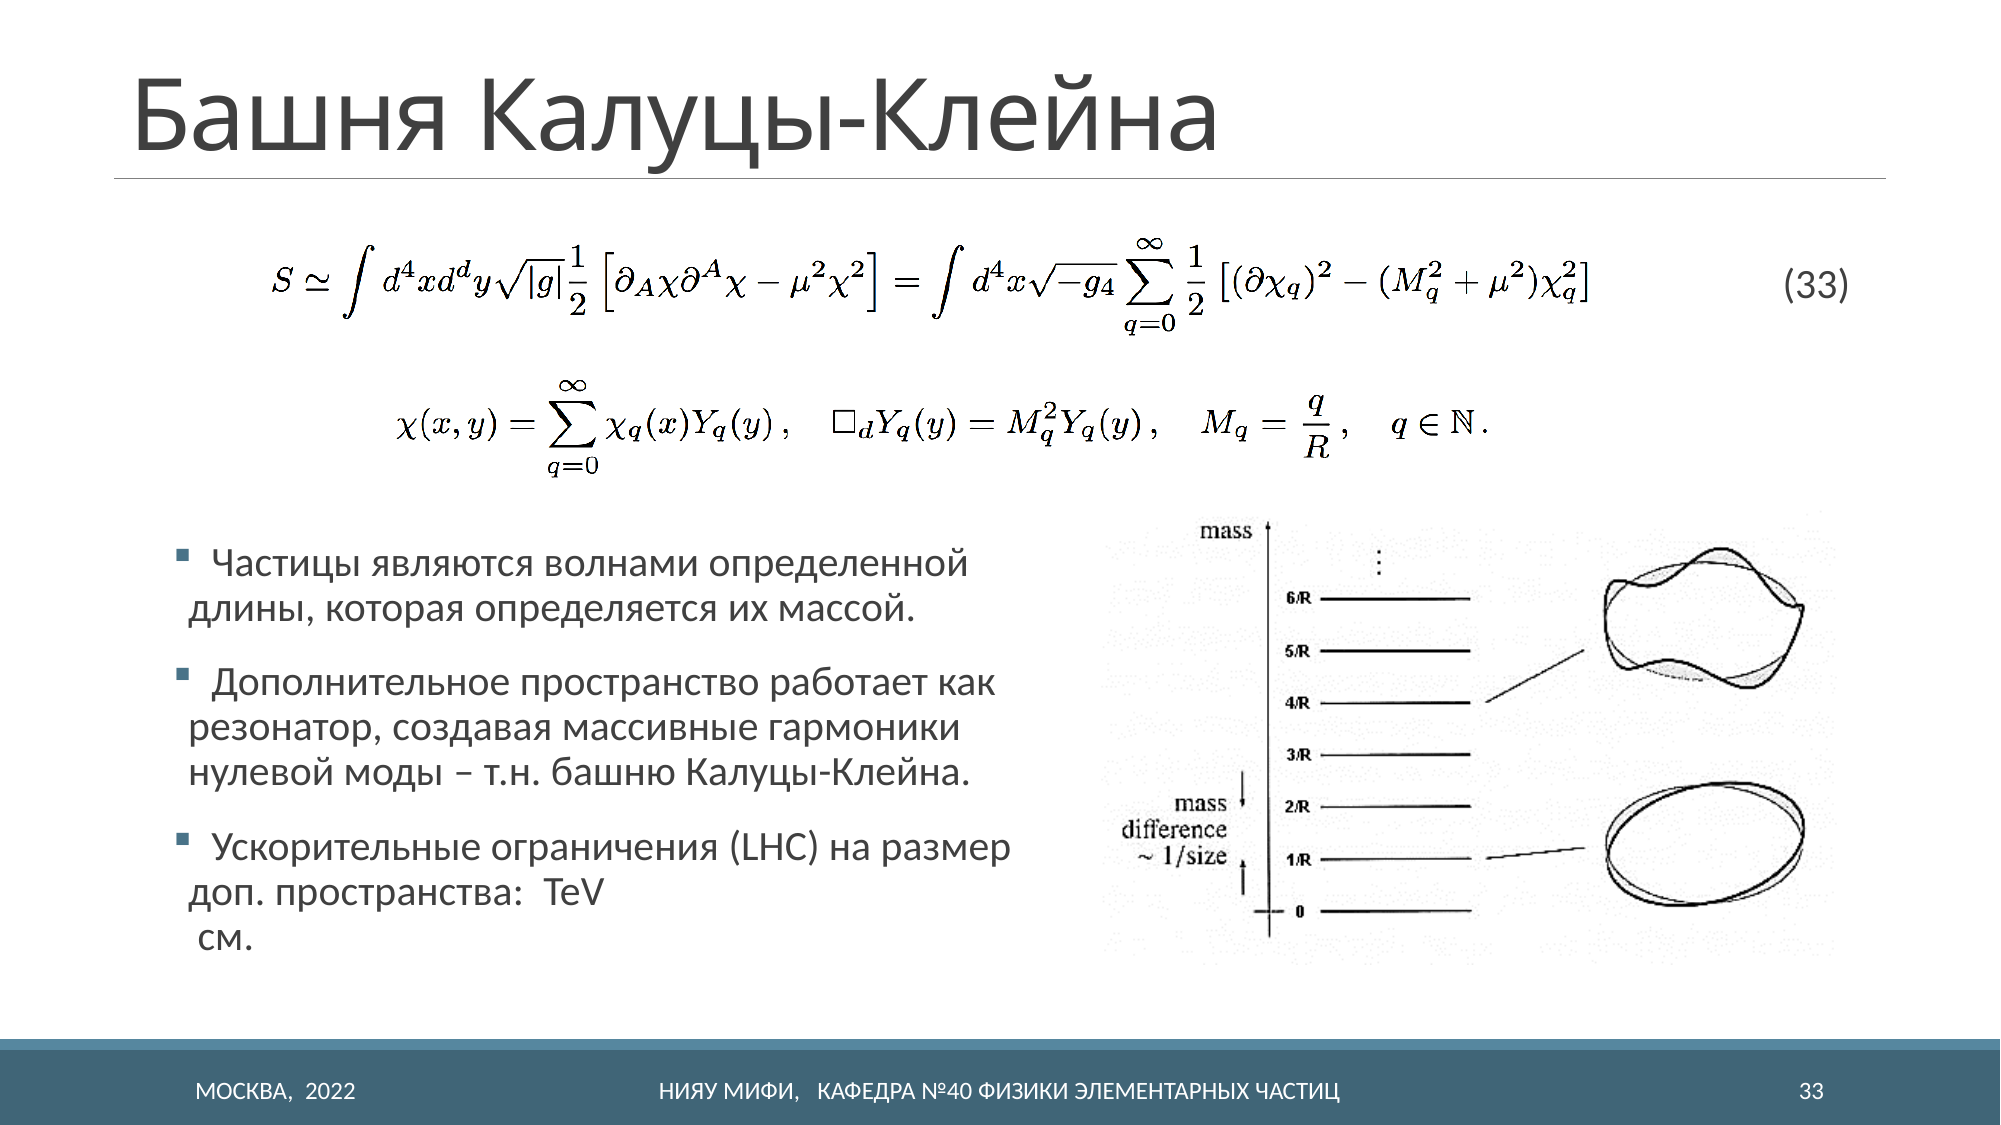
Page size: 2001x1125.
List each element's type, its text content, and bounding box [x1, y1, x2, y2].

slide_number МОСКВА, 2022 [180, 1059, 586, 1120]
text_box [261, 234, 1887, 487]
footer НИЯУ МИФИ, Кафедра №40 Физики элементарных частиц [604, 1059, 1396, 1120]
slide_number 33 [1624, 1059, 1840, 1120]
title Башня Калуцы-Клейна [114, 47, 1886, 179]
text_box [1097, 505, 1840, 966]
